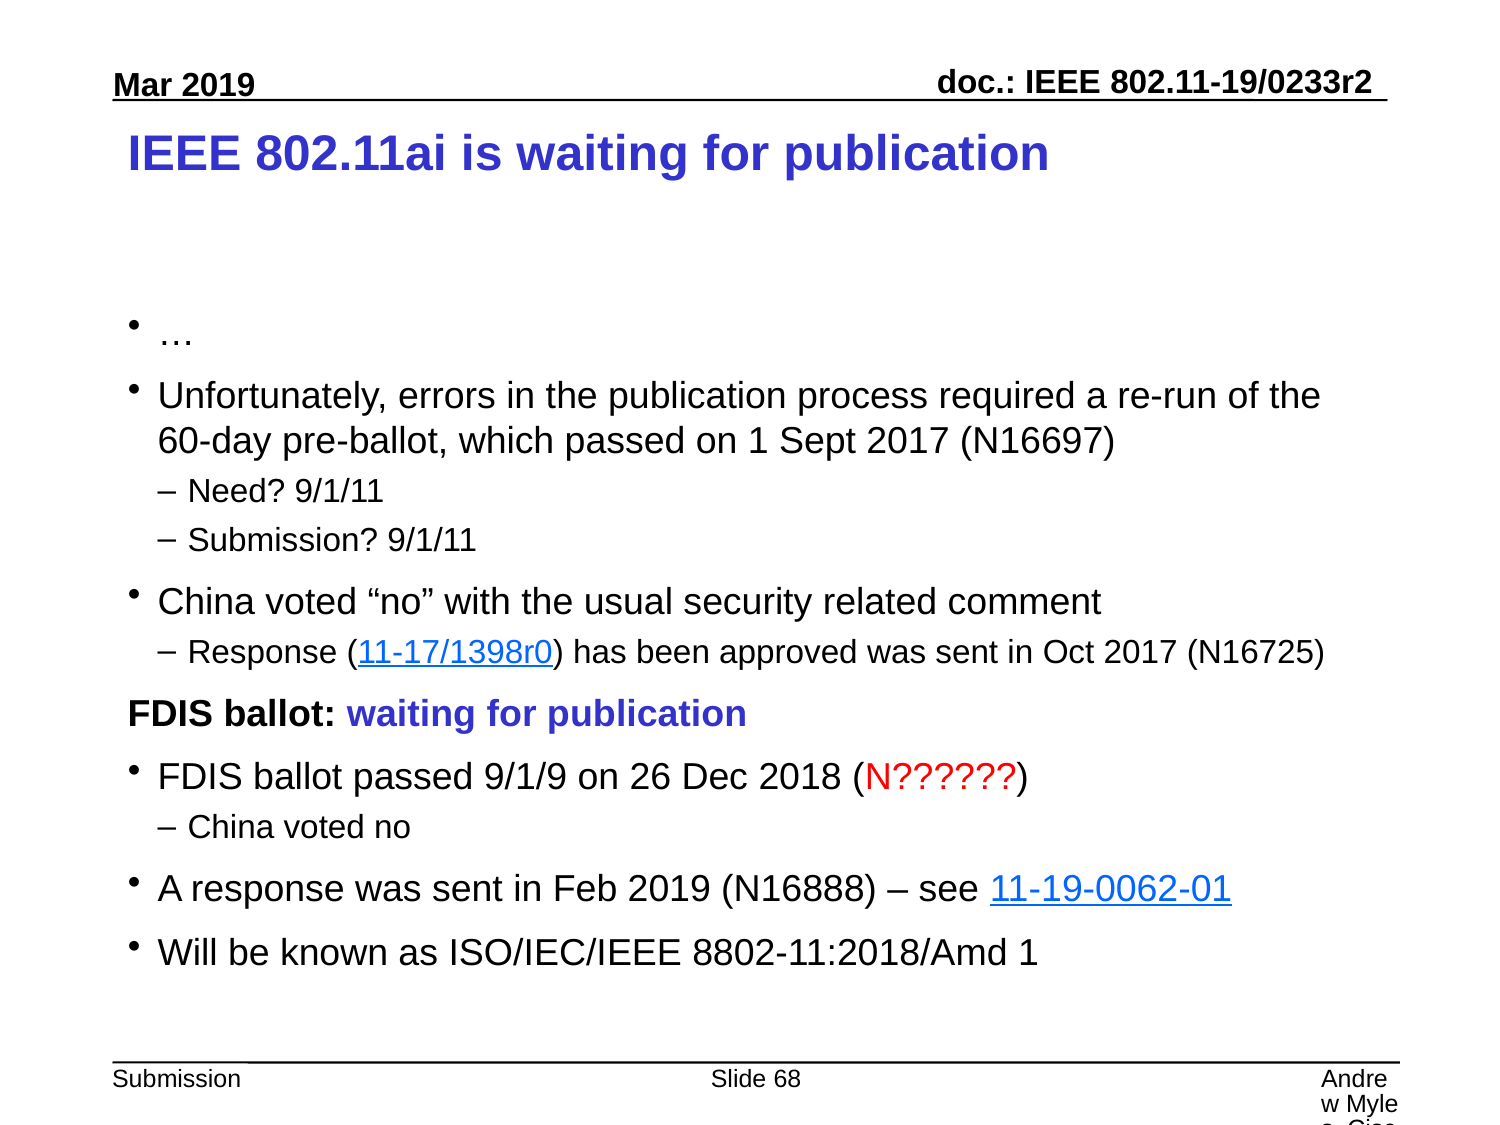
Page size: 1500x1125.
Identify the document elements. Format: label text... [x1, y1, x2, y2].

title IEEE 802.11ai is waiting for publication [112, 112, 1388, 288]
list … Unfortunately, errors in the publication process required a re-run of the 60-day pre-ballot, which passed on 1 Sept 2017 (N16697) Need? 9/1/11 Submission? 9/1/11 China voted “no” with the usual security related comment Response (11-17/1398r0) has been approved was sent in Oct 2017 (N16725) FDIS ballot: waiting for publication FDIS ballot passed 9/1/9 on 26 Dec 2018 (N??????) China voted no A response was sent in Feb 2019 (N16888) – see 11-19-0062-01 Will be known as ISO/IEC/IEEE 8802-11:2018/Amd 1 [112, 299, 1388, 975]
slide_number Slide 68 [709, 1061, 803, 1093]
footer Andrew Myles, Cisco [1320, 1061, 1402, 1093]
